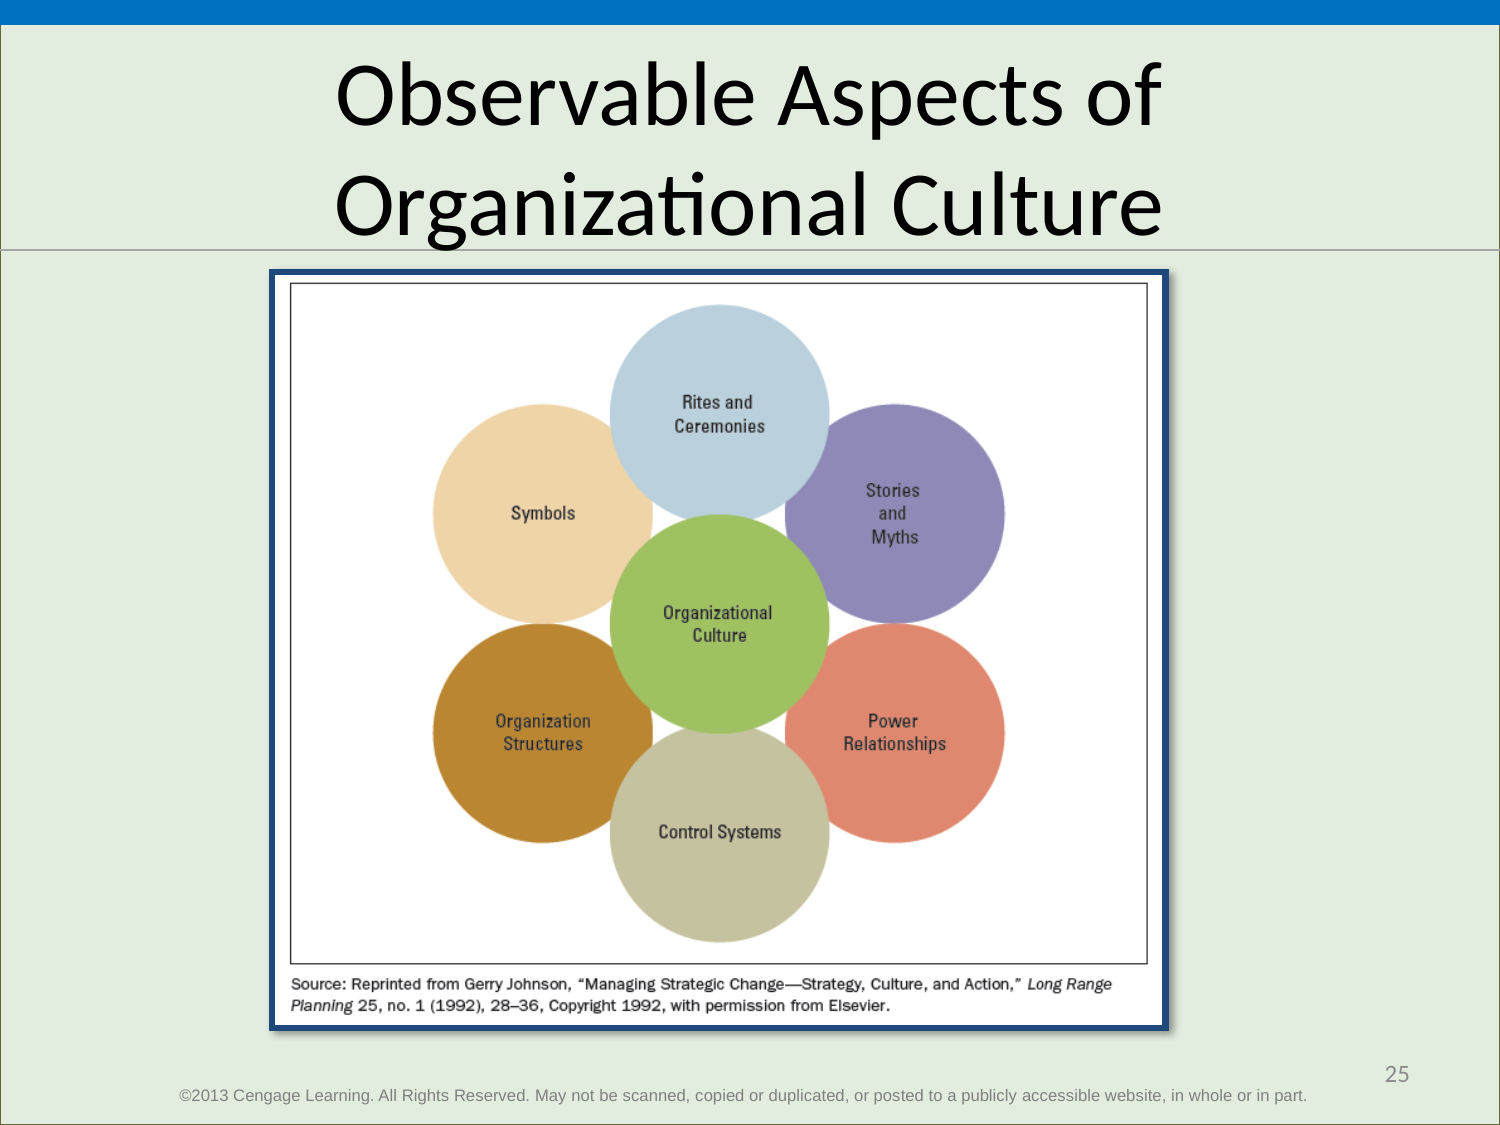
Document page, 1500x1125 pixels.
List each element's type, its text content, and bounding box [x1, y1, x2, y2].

slide_number 25 [1074, 1042, 1425, 1103]
title Observable Aspects of Organizational Culture [75, 50, 1425, 238]
picture [275, 274, 1163, 1026]
text_box ©2013 Cengage Learning. All Rights Reserved. May not be scanned, copied or duplicated, or posted to a publicly accessible website, in whole or in part. [164, 1077, 1395, 1125]
